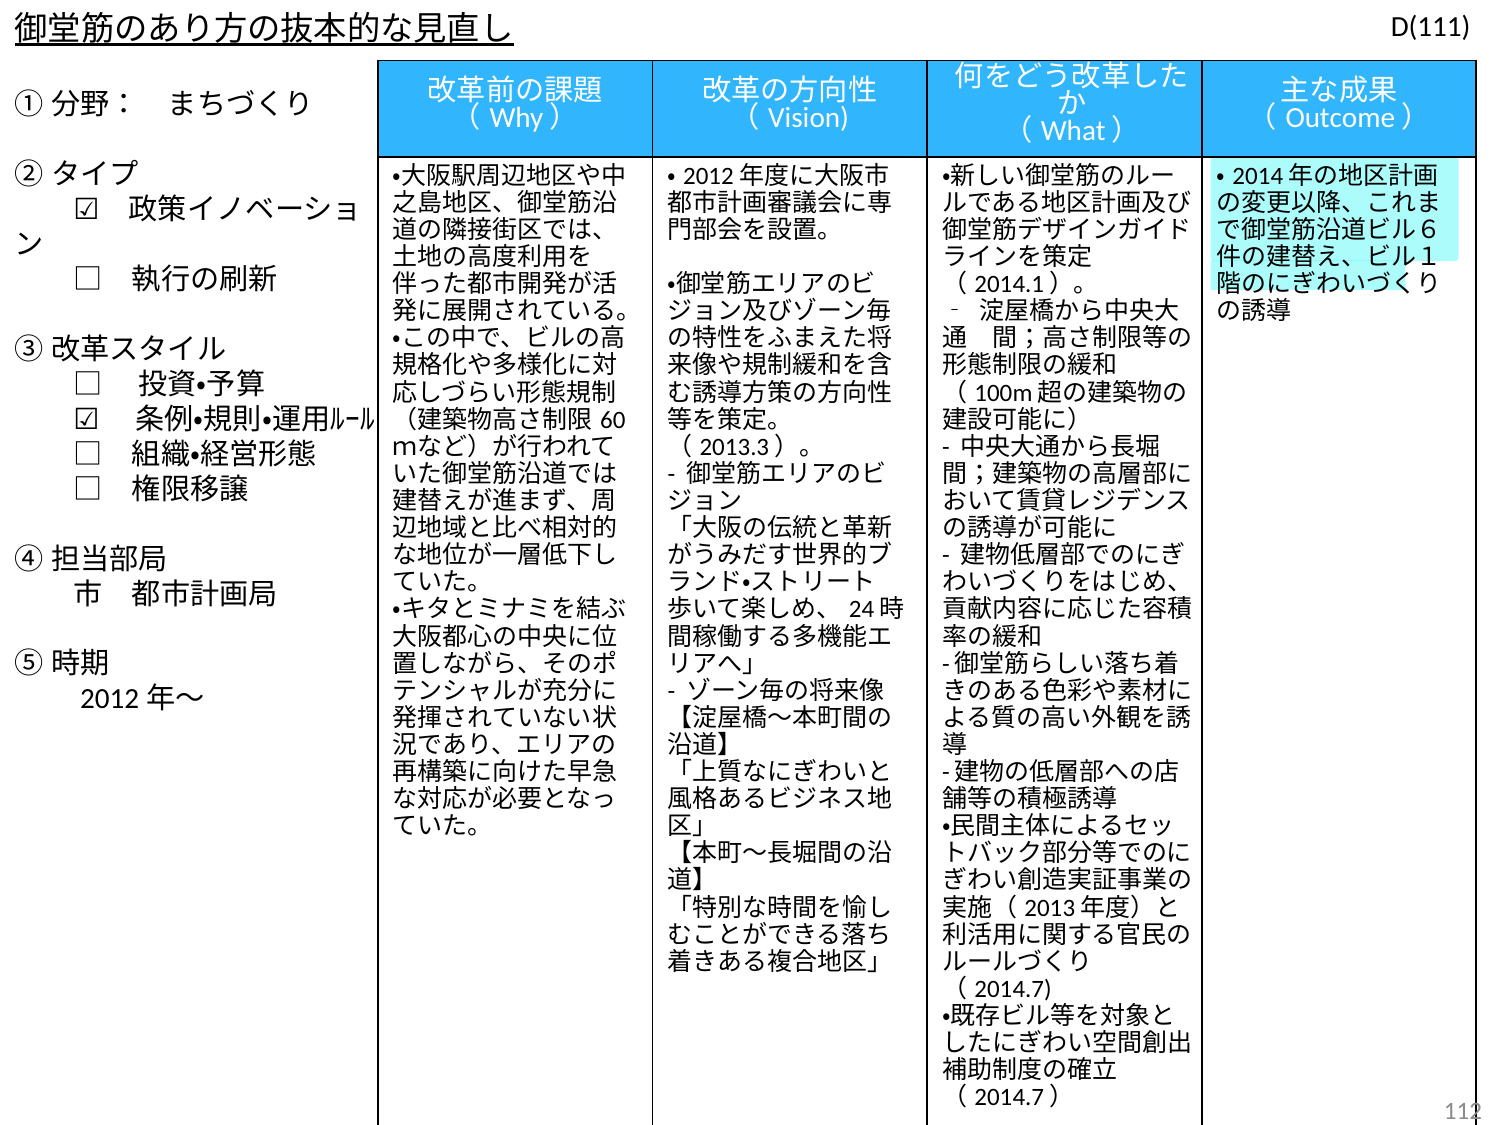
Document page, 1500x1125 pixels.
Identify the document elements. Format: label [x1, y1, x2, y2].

table_cell [379, 158, 652, 1125]
table_header [379, 61, 652, 156]
table_cell [928, 158, 1201, 1125]
table_cell [653, 158, 926, 1125]
slide_number [1379, 1094, 1498, 1125]
text_box [1210, 148, 1459, 291]
table_header [1203, 61, 1475, 156]
table_cell [1203, 158, 1475, 1125]
text_box [0, 78, 377, 723]
text_box [0, 0, 1500, 55]
table_header [653, 61, 926, 156]
table_header [928, 61, 1201, 156]
